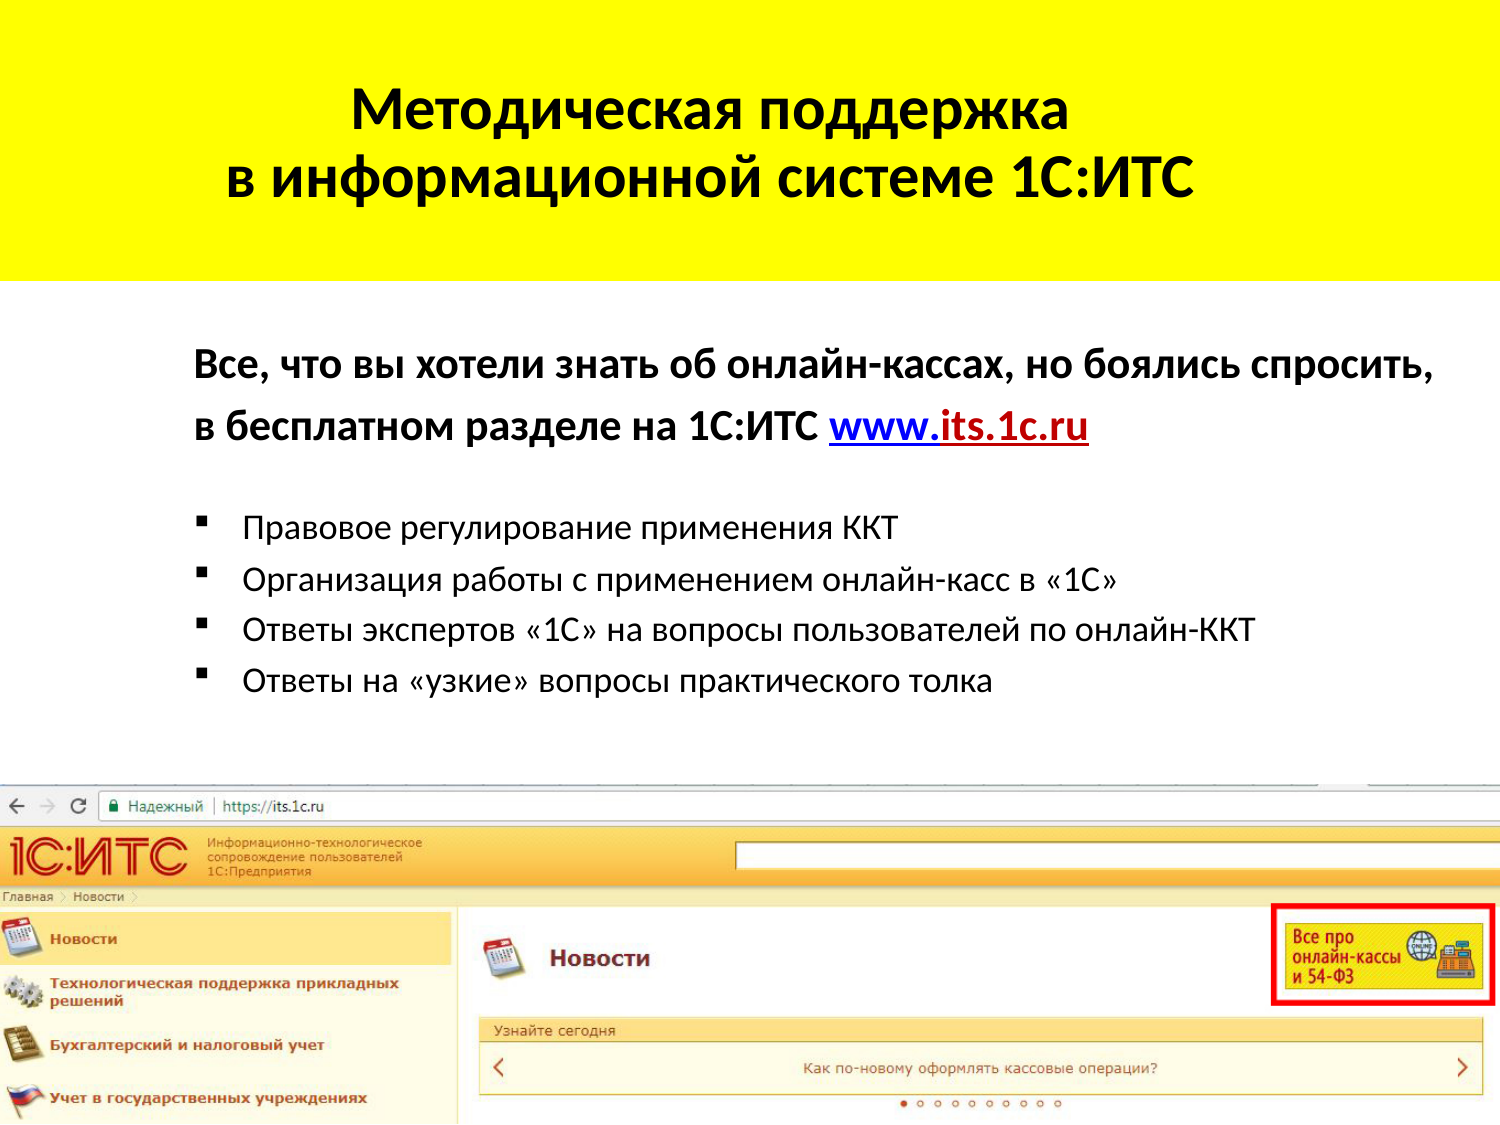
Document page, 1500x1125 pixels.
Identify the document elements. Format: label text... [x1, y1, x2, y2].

list Все, что вы хотели знать об онлайн-кассах, но боялись спросить, в бесплатном разделе на 1С:ИТС www.its.1c.ru Правовое регулирование применения ККТ Организация работы с применением онлайн-касс в «1С» Ответы экспертов «1С» на вопросы пользователей по онлайн-ККТ Ответы на «узкие» вопросы практического толка [147, 326, 1459, 716]
text_box [0, 0, 1500, 281]
title Методическая поддержка в информационной системе 1С:ИТС [0, 54, 1436, 232]
picture [0, 784, 1500, 1124]
